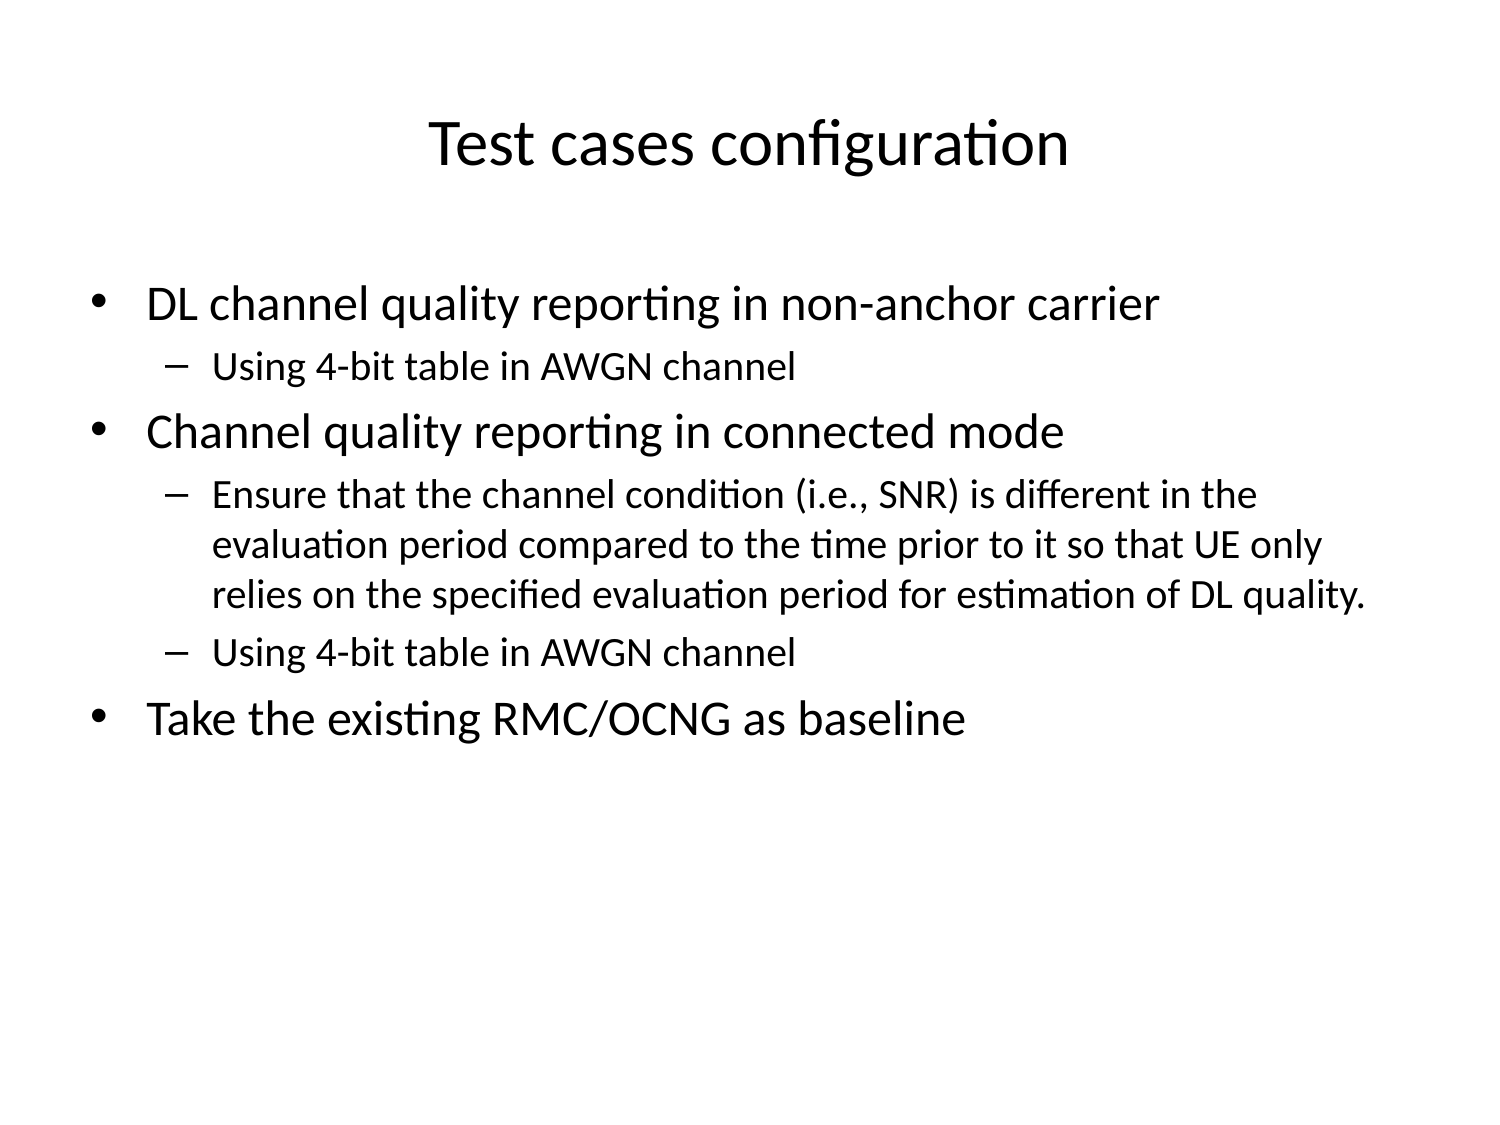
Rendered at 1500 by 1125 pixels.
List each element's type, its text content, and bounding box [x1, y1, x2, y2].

title Test cases configuration [75, 45, 1425, 233]
list DL channel quality reporting in non-anchor carrier Using 4-bit table in AWGN channel Channel quality reporting in connected mode Ensure that the channel condition (i.e., SNR) is different in the evaluation period compared to the time prior to it so that UE only relies on the specified evaluation period for estimation of DL quality. Using 4-bit table in AWGN channel Take the existing RMC/OCNG as baseline [75, 262, 1425, 1005]
